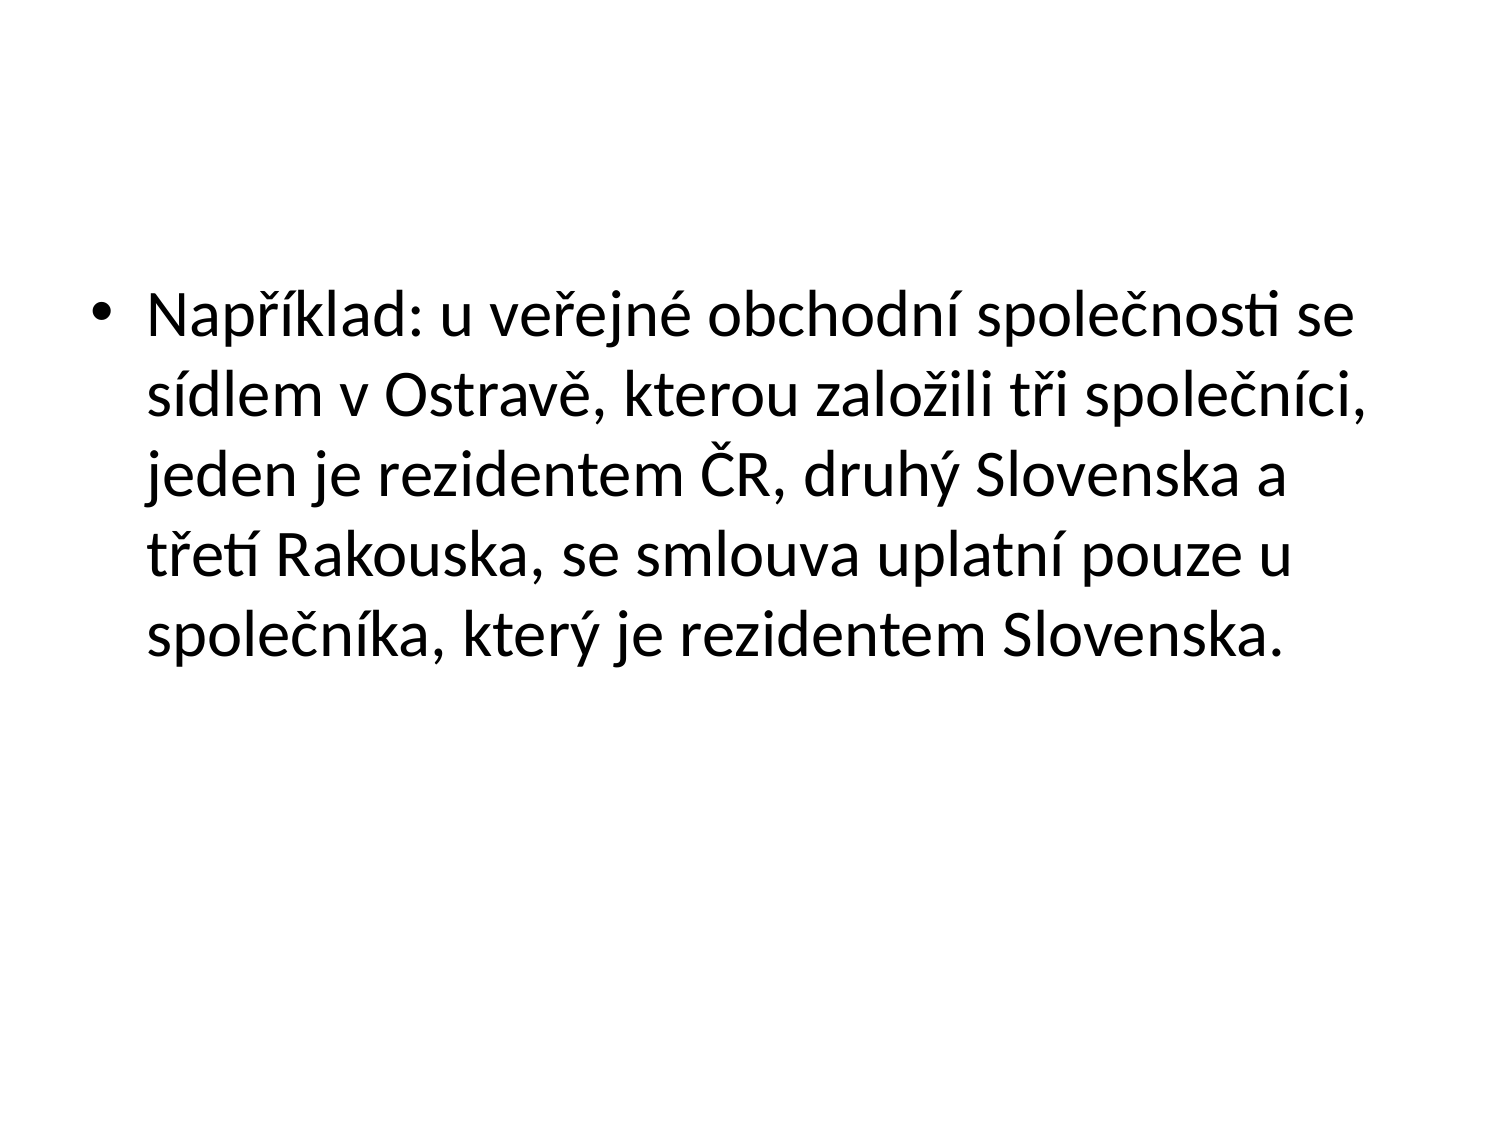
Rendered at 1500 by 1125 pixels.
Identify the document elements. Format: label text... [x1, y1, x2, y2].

list Například: u veřejné obchodní společnosti se sídlem v Ostravě, kterou založili tři společníci, jeden je rezidentem ČR, druhý Slovenska a třetí Rakouska, se smlouva uplatní pouze u společníka, který je rezidentem Slovenska. [75, 262, 1425, 1005]
